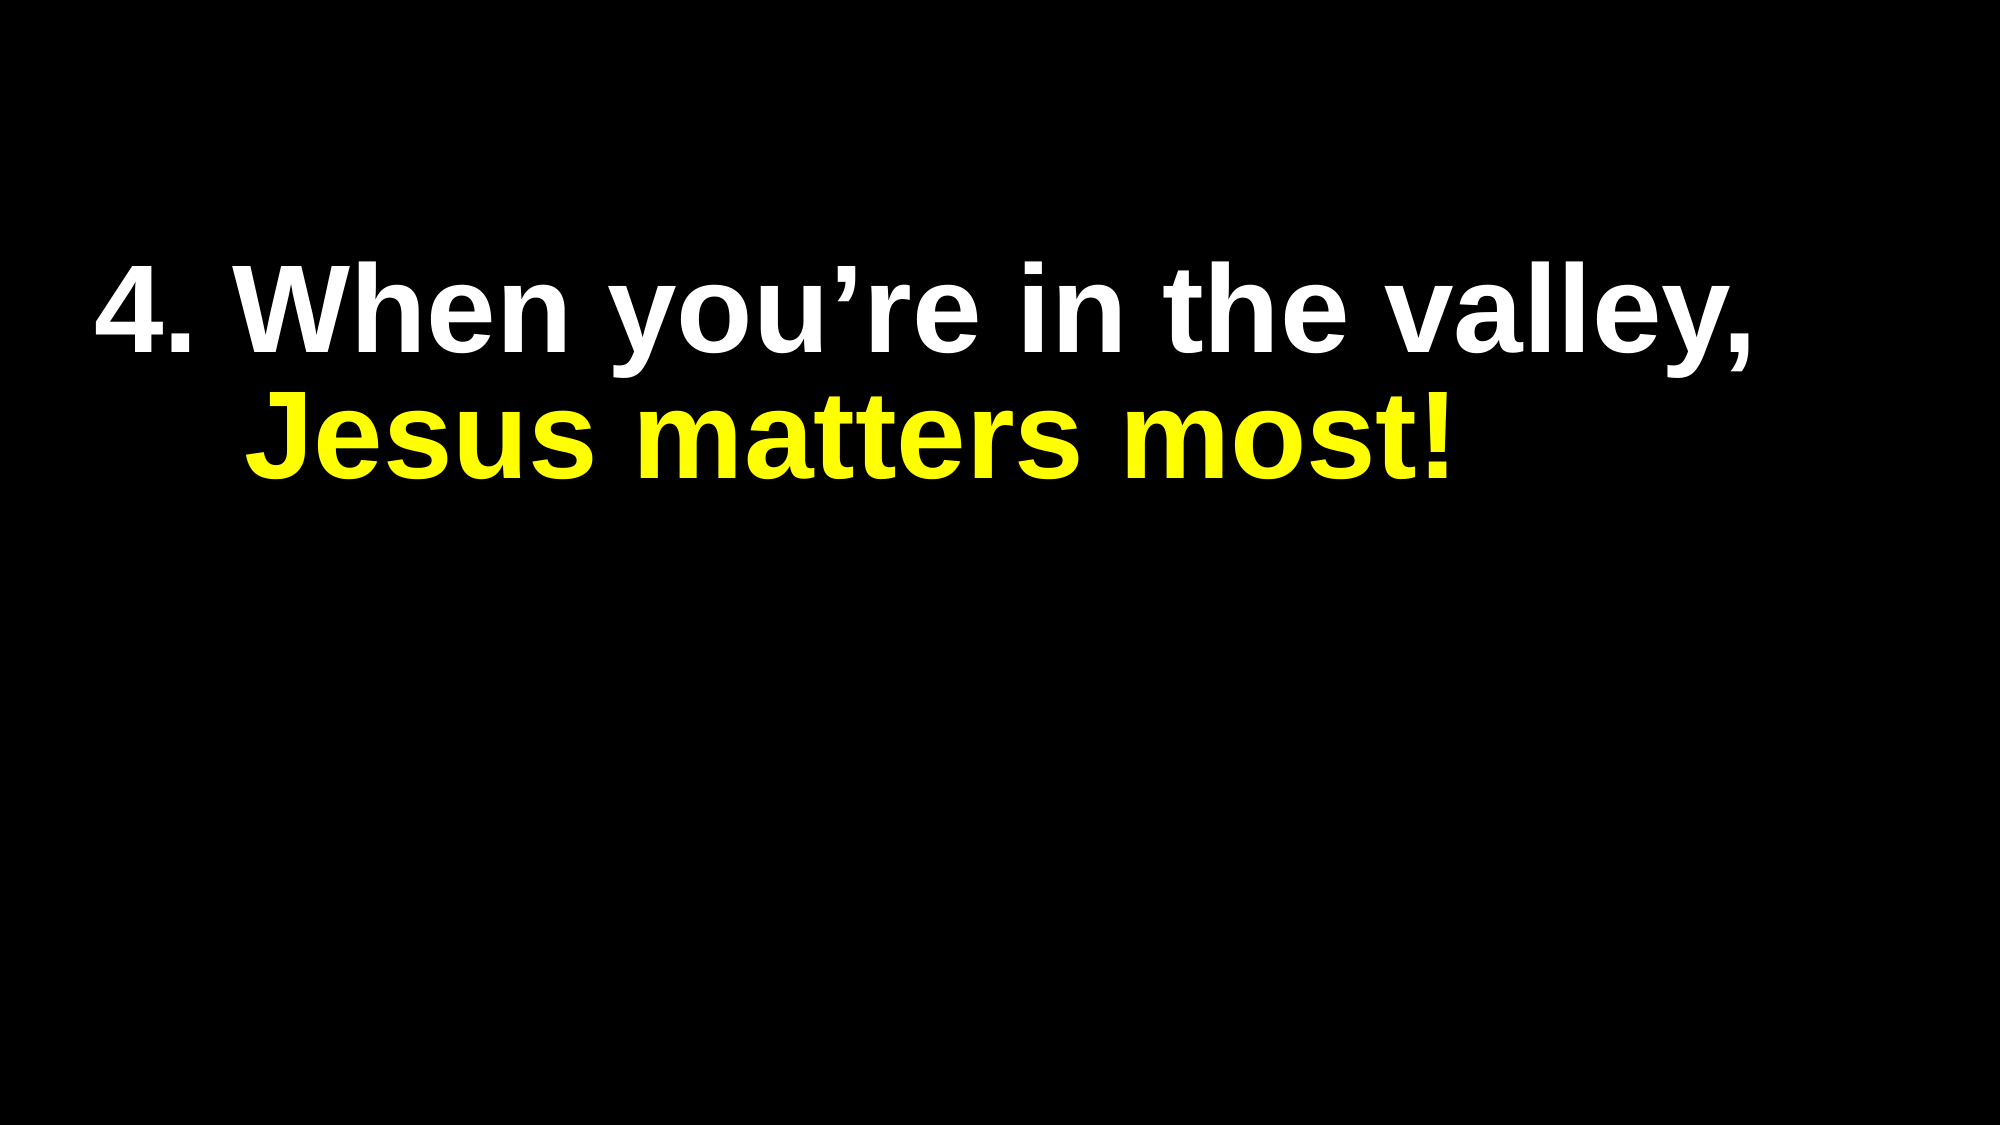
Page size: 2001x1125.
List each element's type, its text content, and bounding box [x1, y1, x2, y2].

title 4. When you’re in the valley, Jesus matters most! [79, 59, 1940, 1066]
